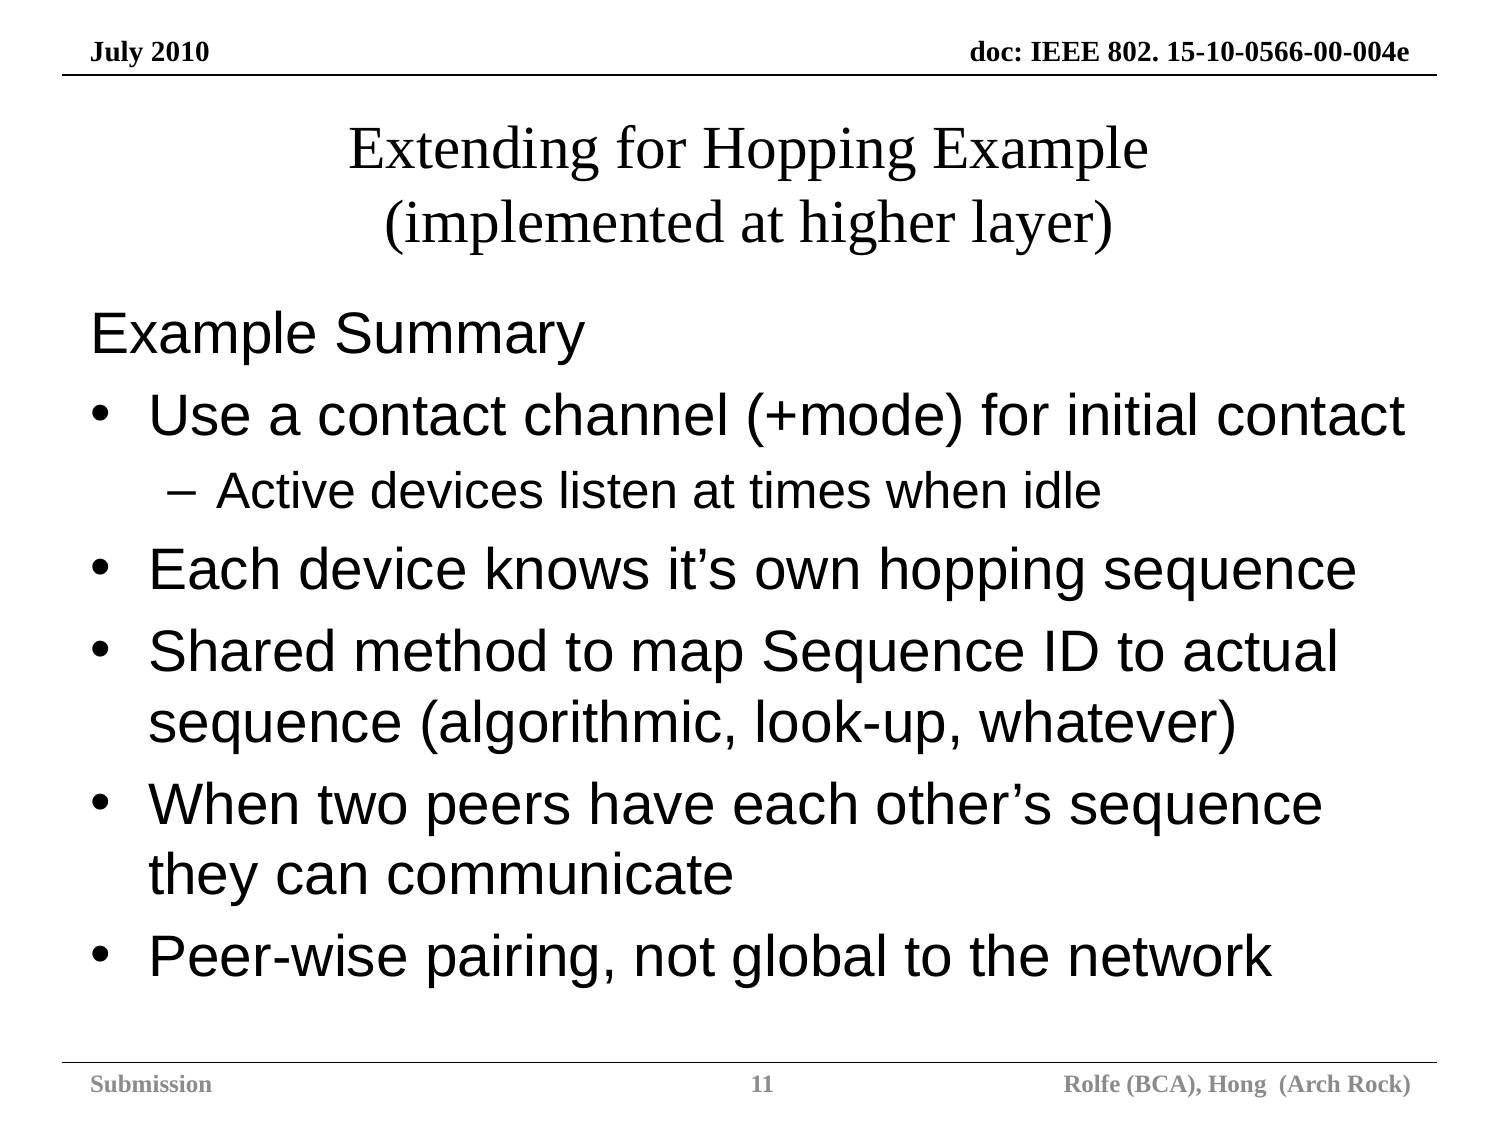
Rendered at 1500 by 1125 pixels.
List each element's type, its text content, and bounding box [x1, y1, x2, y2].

title Extending for Hopping Example (implemented at higher layer) [75, 99, 1425, 263]
slide_number 11 [437, 1052, 1037, 1113]
slide_number Submission [75, 1052, 425, 1113]
footer Rolfe (BCA), Hong (Arch Rock) [1037, 1052, 1438, 1113]
list Example Summary Use a contact channel (+mode) for initial contact Active devices listen at times when idle Each device knows it’s own hopping sequence Shared method to map Sequence ID to actual sequence (algorithmic, look-up, whatever) When two peers have each other’s sequence they can communicate Peer-wise pairing, not global to the network [75, 287, 1425, 1030]
